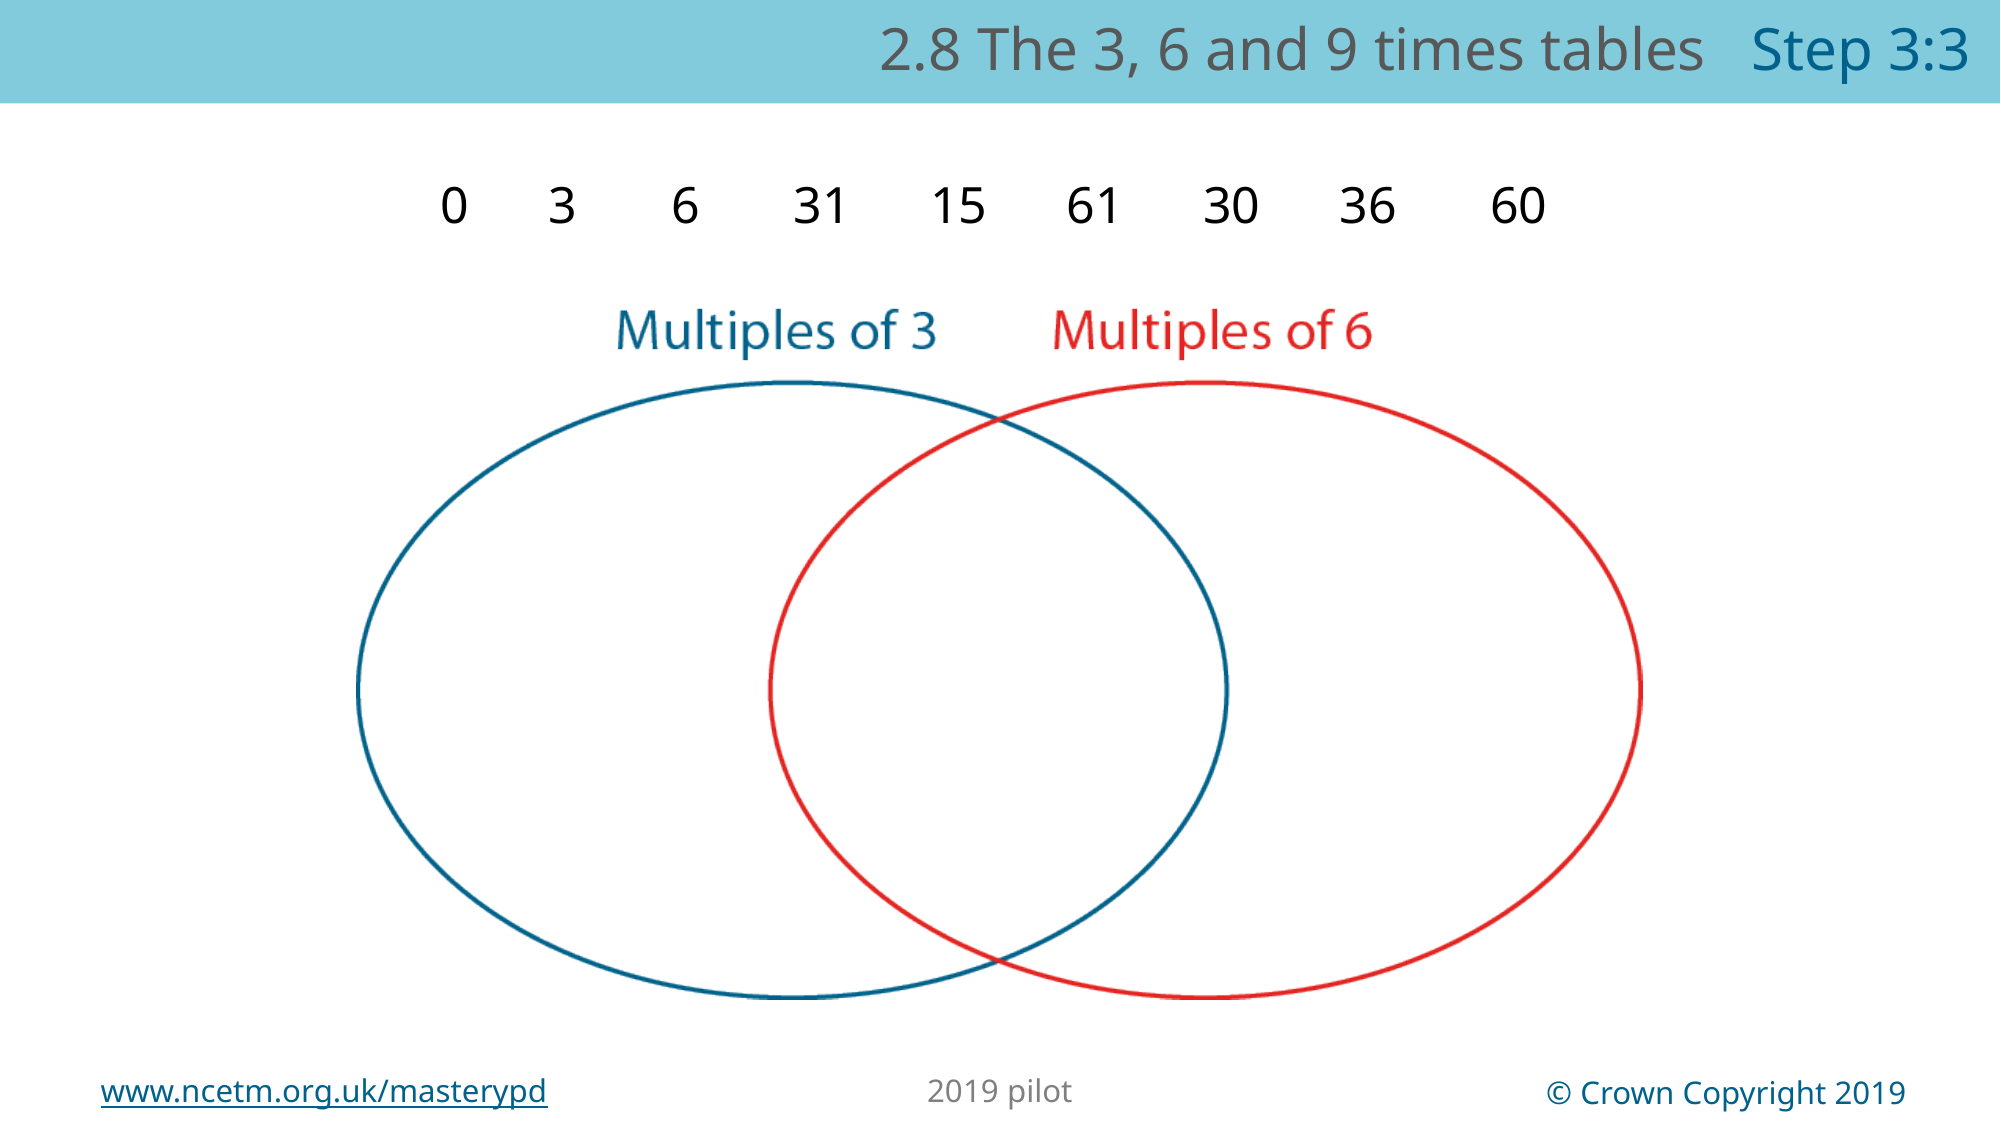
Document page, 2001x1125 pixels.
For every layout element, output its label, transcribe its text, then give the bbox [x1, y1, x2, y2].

text_box 30 [1188, 166, 1276, 241]
text_box 60 [1474, 166, 1562, 241]
picture [356, 301, 1643, 1000]
text_box 36 [1324, 166, 1412, 241]
text_box 3 [534, 166, 593, 241]
picture [356, 699, 767, 1000]
text_box 31 [778, 166, 866, 241]
text_box 15 [915, 166, 1003, 241]
text_box 61 [1051, 166, 1139, 241]
text_box 0 [424, 166, 484, 241]
list 2.8 The 3, 6 and 9 times tables Step 3:3 [0, 0, 2000, 104]
text_box 6 [656, 166, 716, 241]
